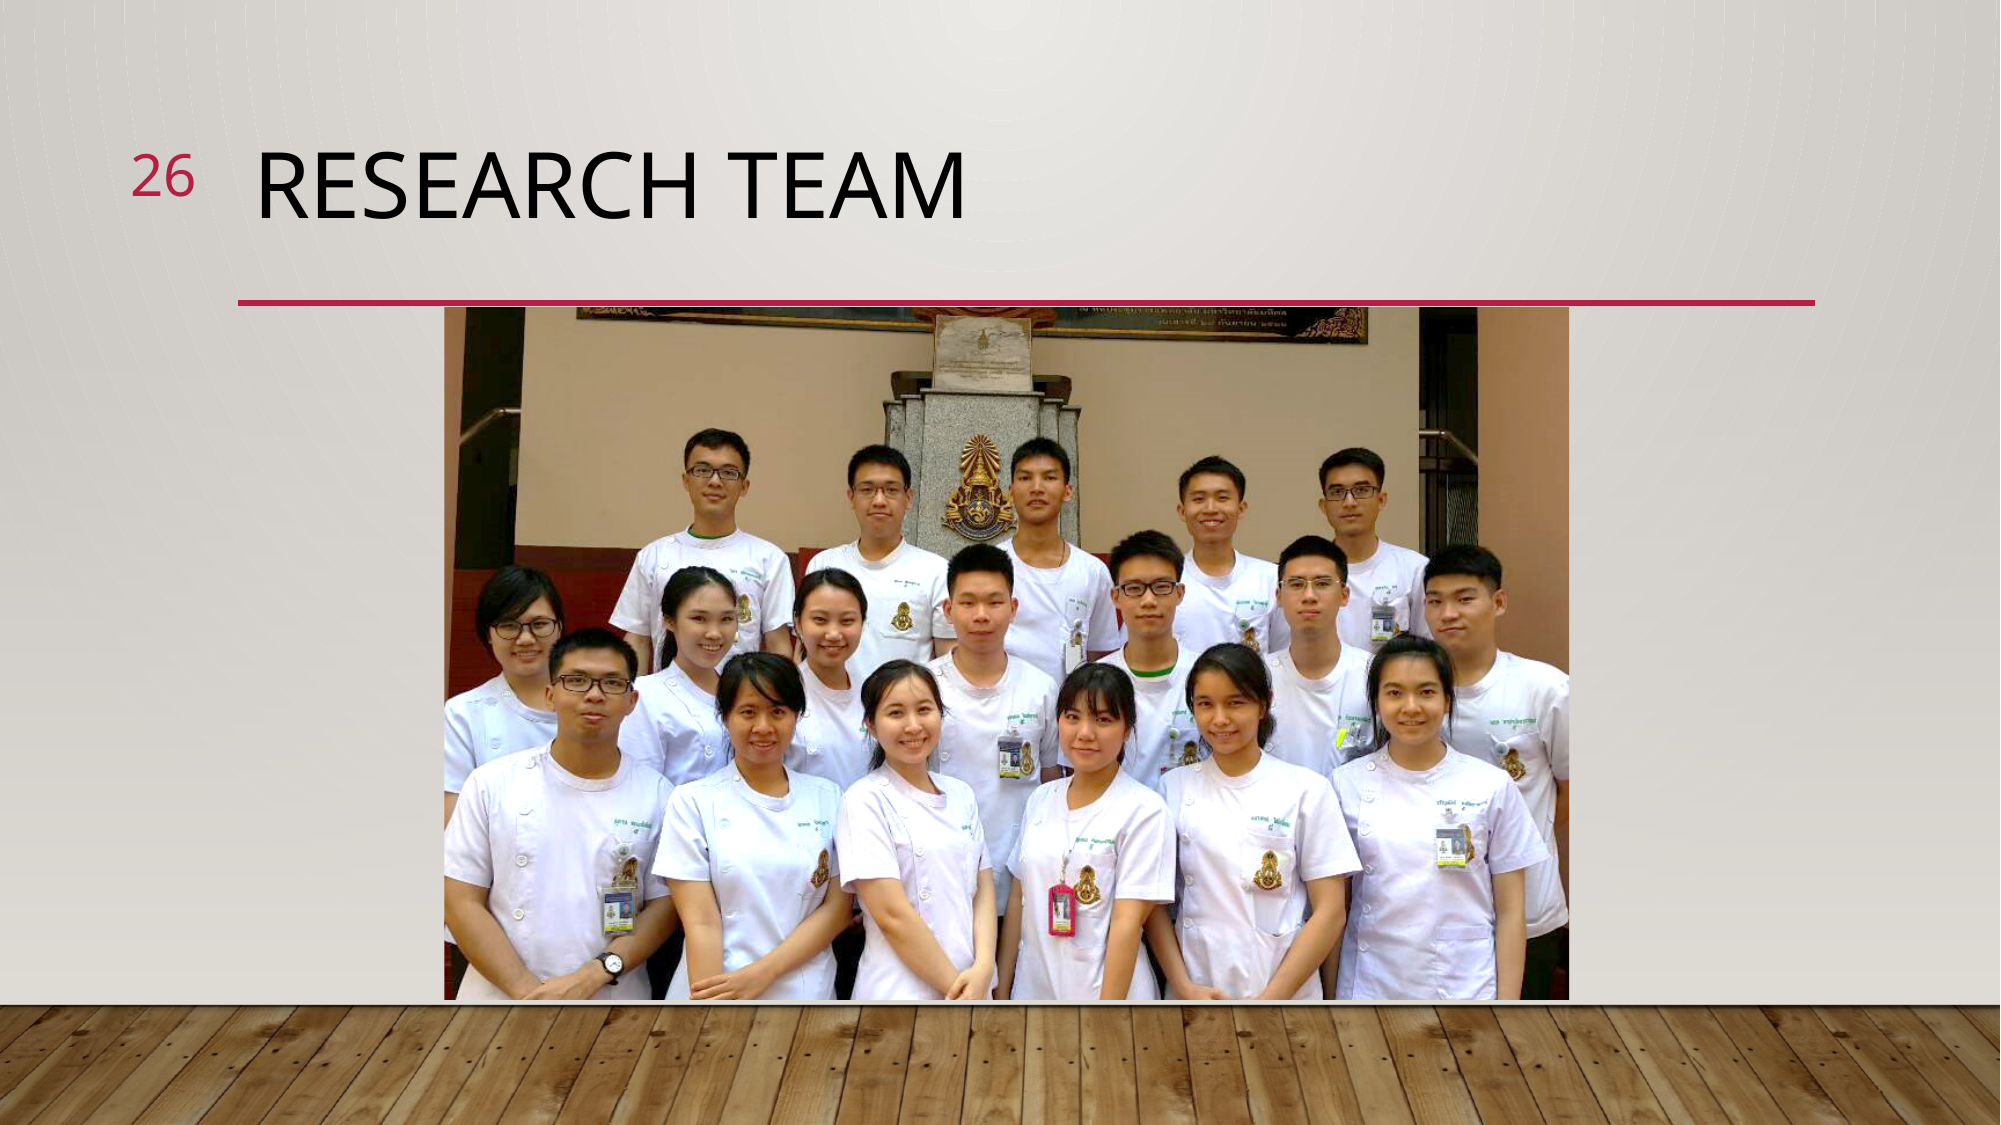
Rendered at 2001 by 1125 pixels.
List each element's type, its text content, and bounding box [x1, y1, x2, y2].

slide_number 26 [78, 131, 212, 214]
picture [0, 1005, 2000, 1125]
title Research Team [238, 131, 1814, 305]
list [443, 306, 1570, 1000]
